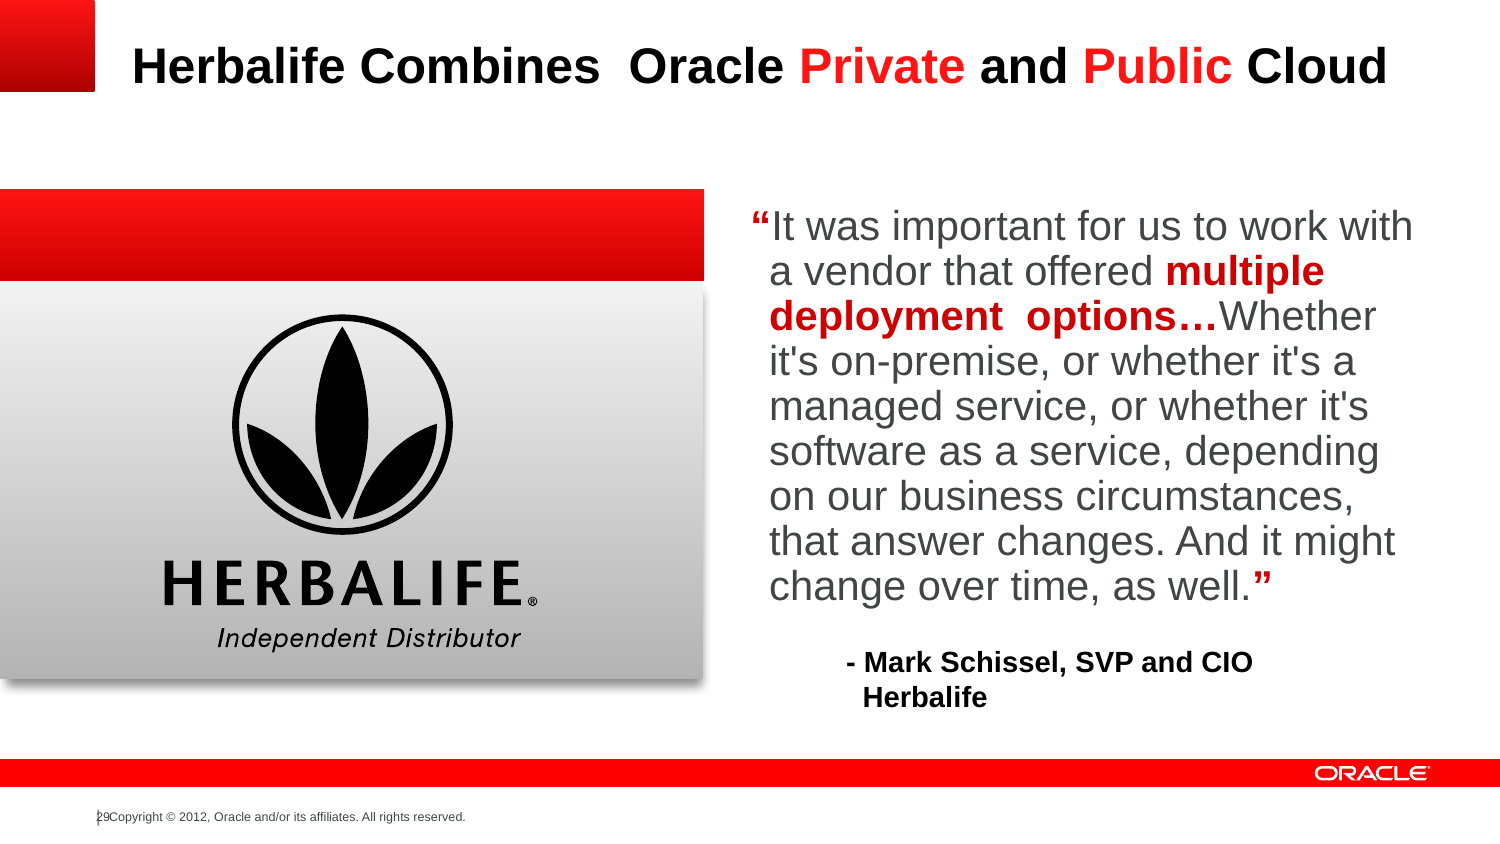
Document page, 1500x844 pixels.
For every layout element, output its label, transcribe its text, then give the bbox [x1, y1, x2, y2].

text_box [0, 189, 705, 679]
text_box [882, 685, 1442, 753]
picture [0, 759, 1500, 787]
title Herbalife Combines Oracle Private and Public Cloud [131, 40, 1482, 107]
text_box - Mark Schissel, SVP and CIO Herbalife [831, 635, 1394, 721]
text_box “It was important for us to work with a vendor that offered multiple deployment options…Whether it's on-premise, or whether it's a managed service, or whether it's software as a service, depending on our business circumstances, that answer changes. And it might change over time, as well.” [735, 196, 1446, 685]
